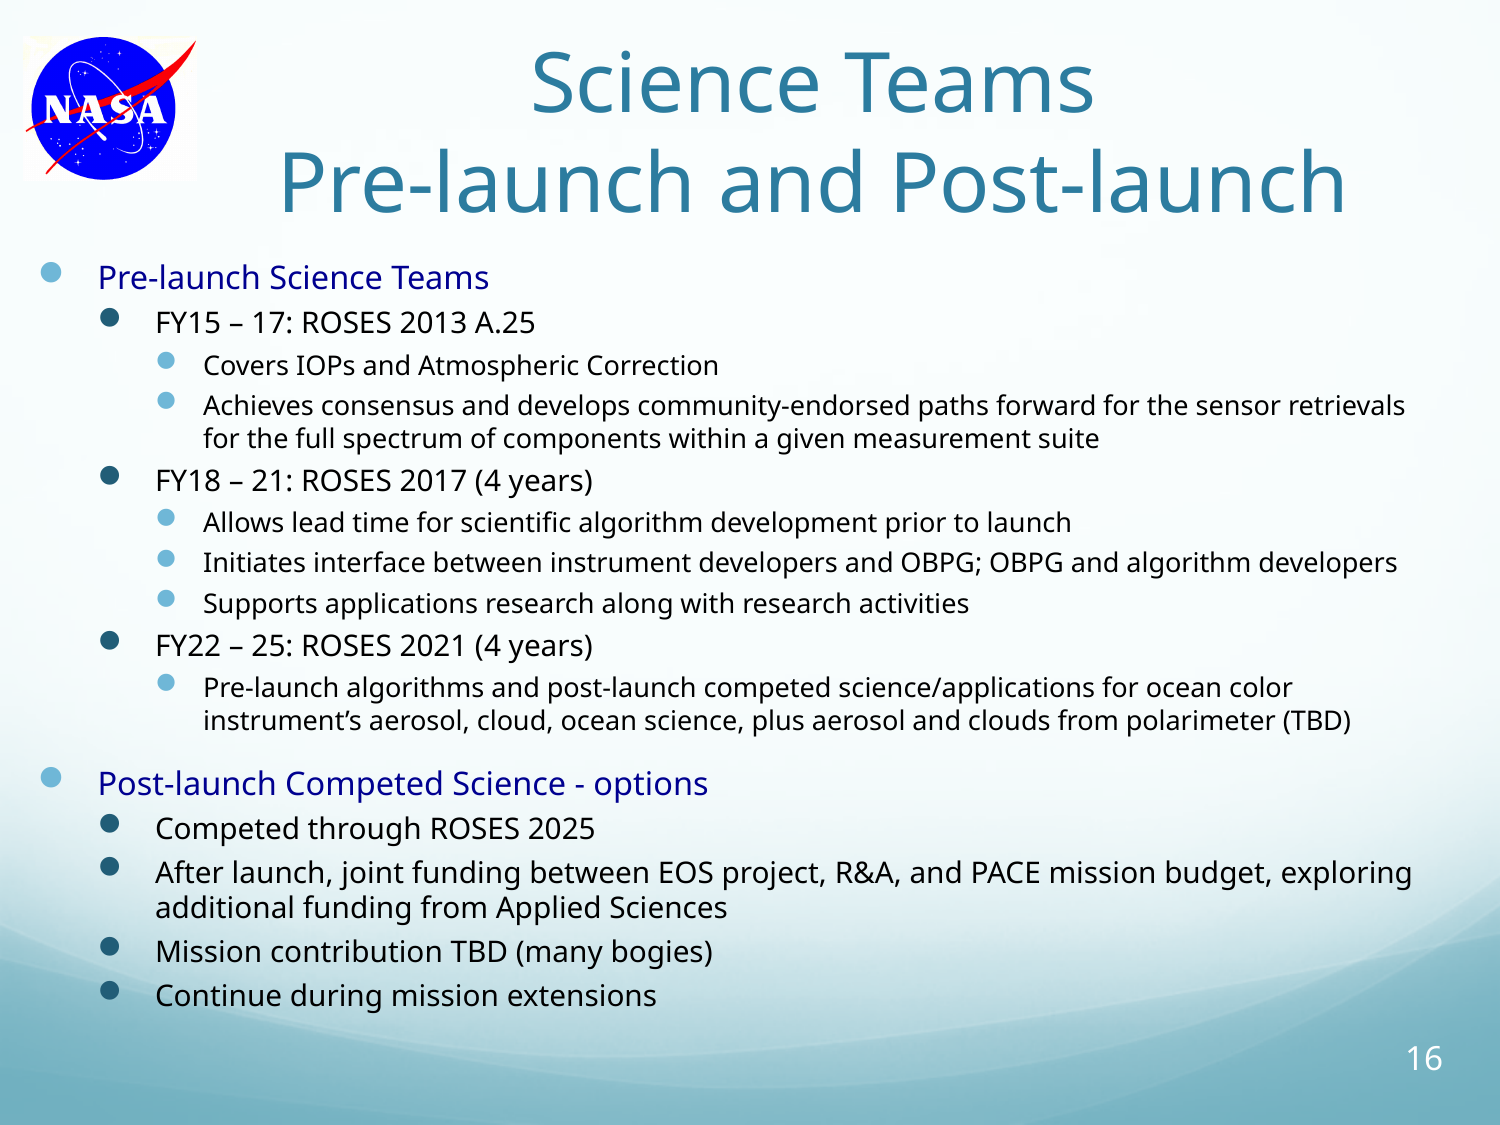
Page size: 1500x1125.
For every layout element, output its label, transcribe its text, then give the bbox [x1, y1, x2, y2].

list Pre-launch Science Teams FY15 – 17: ROSES 2013 A.25 Covers IOPs and Atmospheric Correction Achieves consensus and develops community-endorsed paths forward for the sensor retrievals for the full spectrum of components within a given measurement suite FY18 – 21: ROSES 2017 (4 years) Allows lead time for scientific algorithm development prior to launch Initiates interface between instrument developers and OBPG; OBPG and algorithm developers Supports applications research along with research activities FY22 – 25: ROSES 2021 (4 years) Pre-launch algorithms and post-launch competed science/applications for ocean color instrument’s aerosol, cloud, ocean science, plus aerosol and clouds from polarimeter (TBD) Post-launch Competed Science - options Competed through ROSES 2025 After launch, joint funding between EOS project, R&A, and PACE mission budget, exploring additional funding from Applied Sciences Mission contribution TBD (many bogies) Continue during mission extensions [22, 249, 1438, 1044]
title Science Teams Pre-launch and Post-launch [210, 17, 1417, 237]
slide_number 16 [1295, 1029, 1459, 1090]
picture [23, 36, 197, 181]
